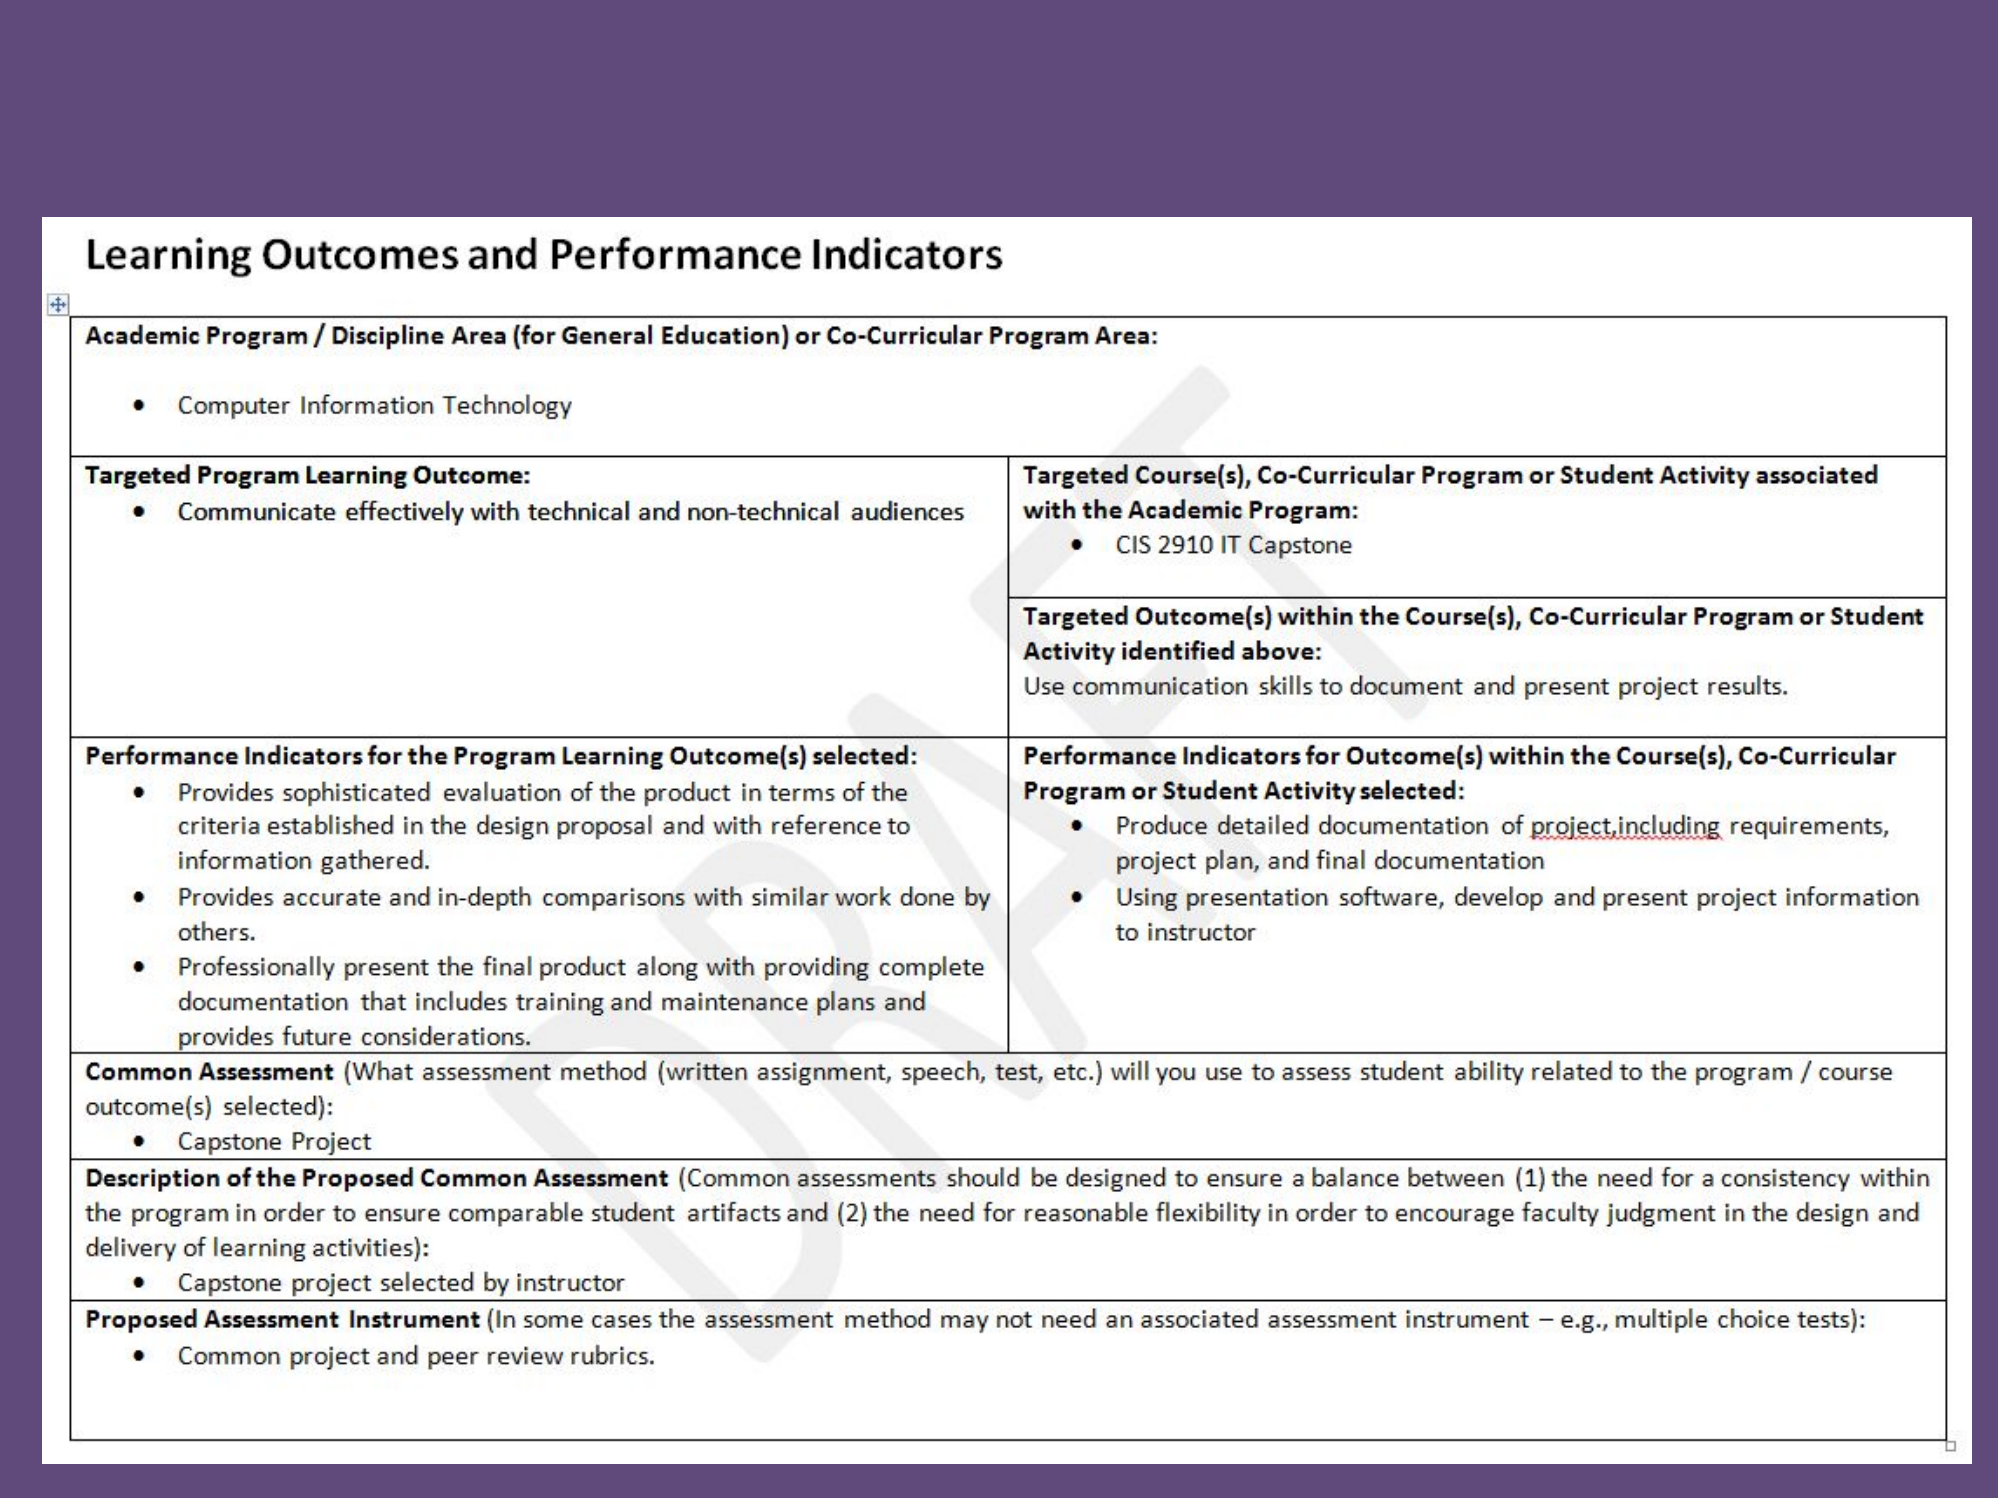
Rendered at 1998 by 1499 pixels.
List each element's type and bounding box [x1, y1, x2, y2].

picture [41, 217, 1972, 1465]
